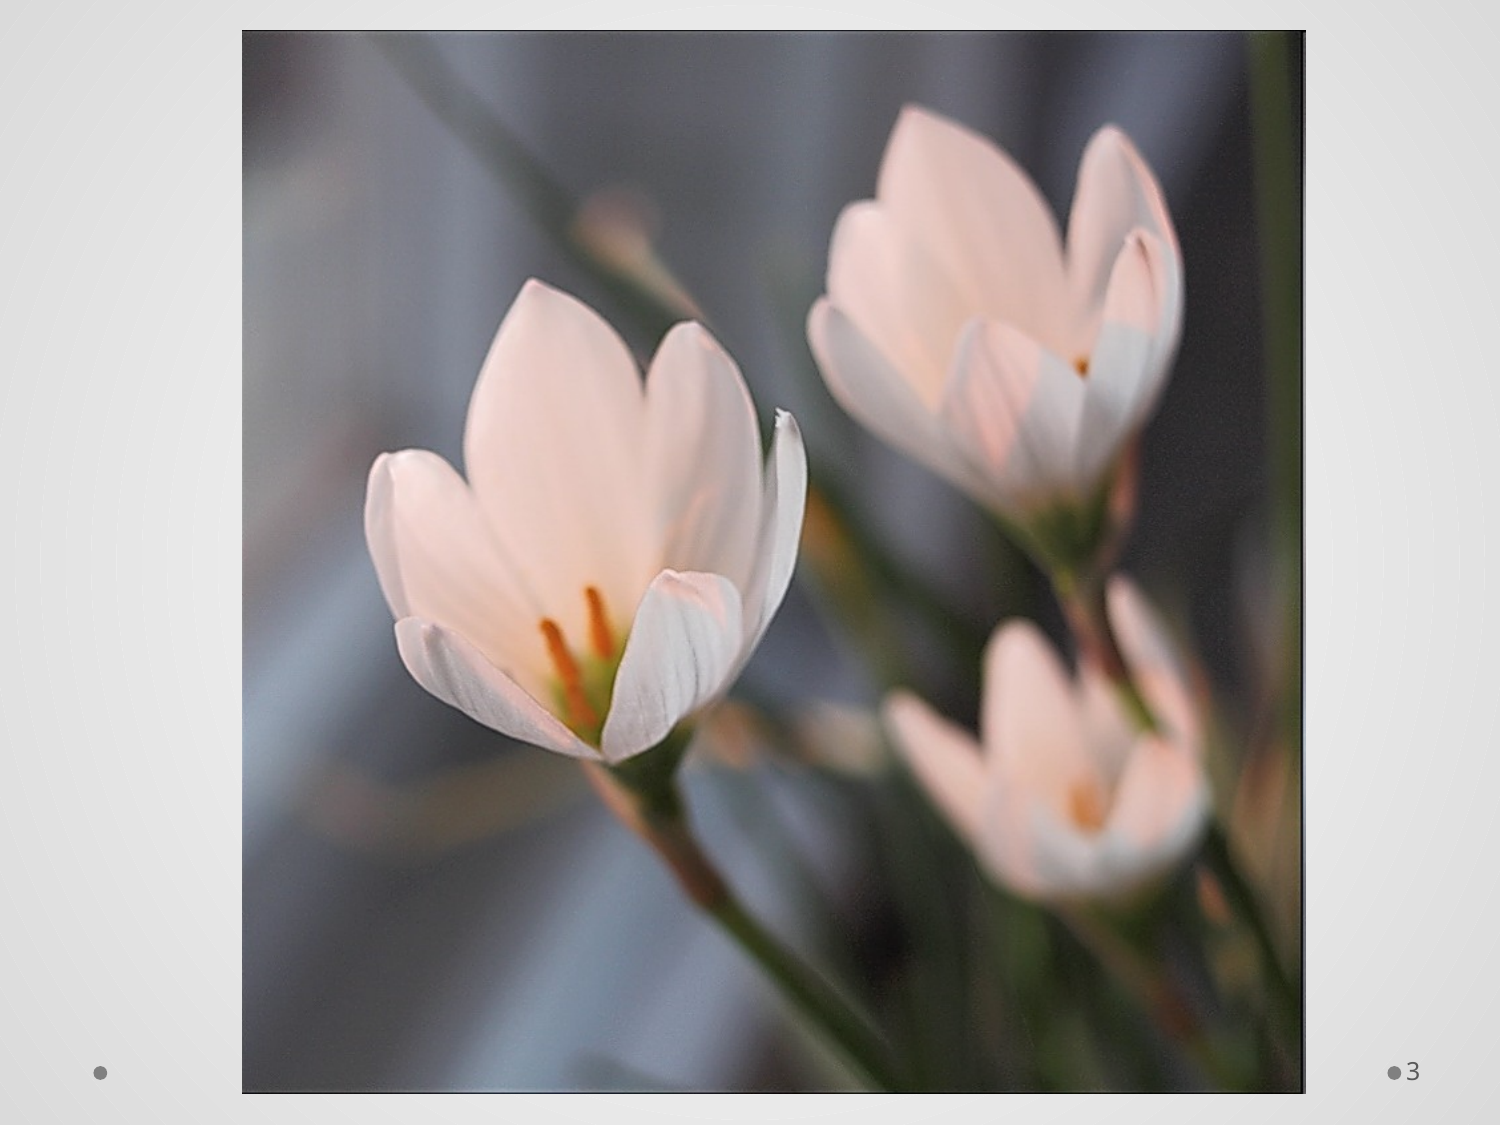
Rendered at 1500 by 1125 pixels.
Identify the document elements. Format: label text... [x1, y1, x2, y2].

slide_number 3 [1401, 1042, 1494, 1103]
picture [241, 30, 1306, 1095]
